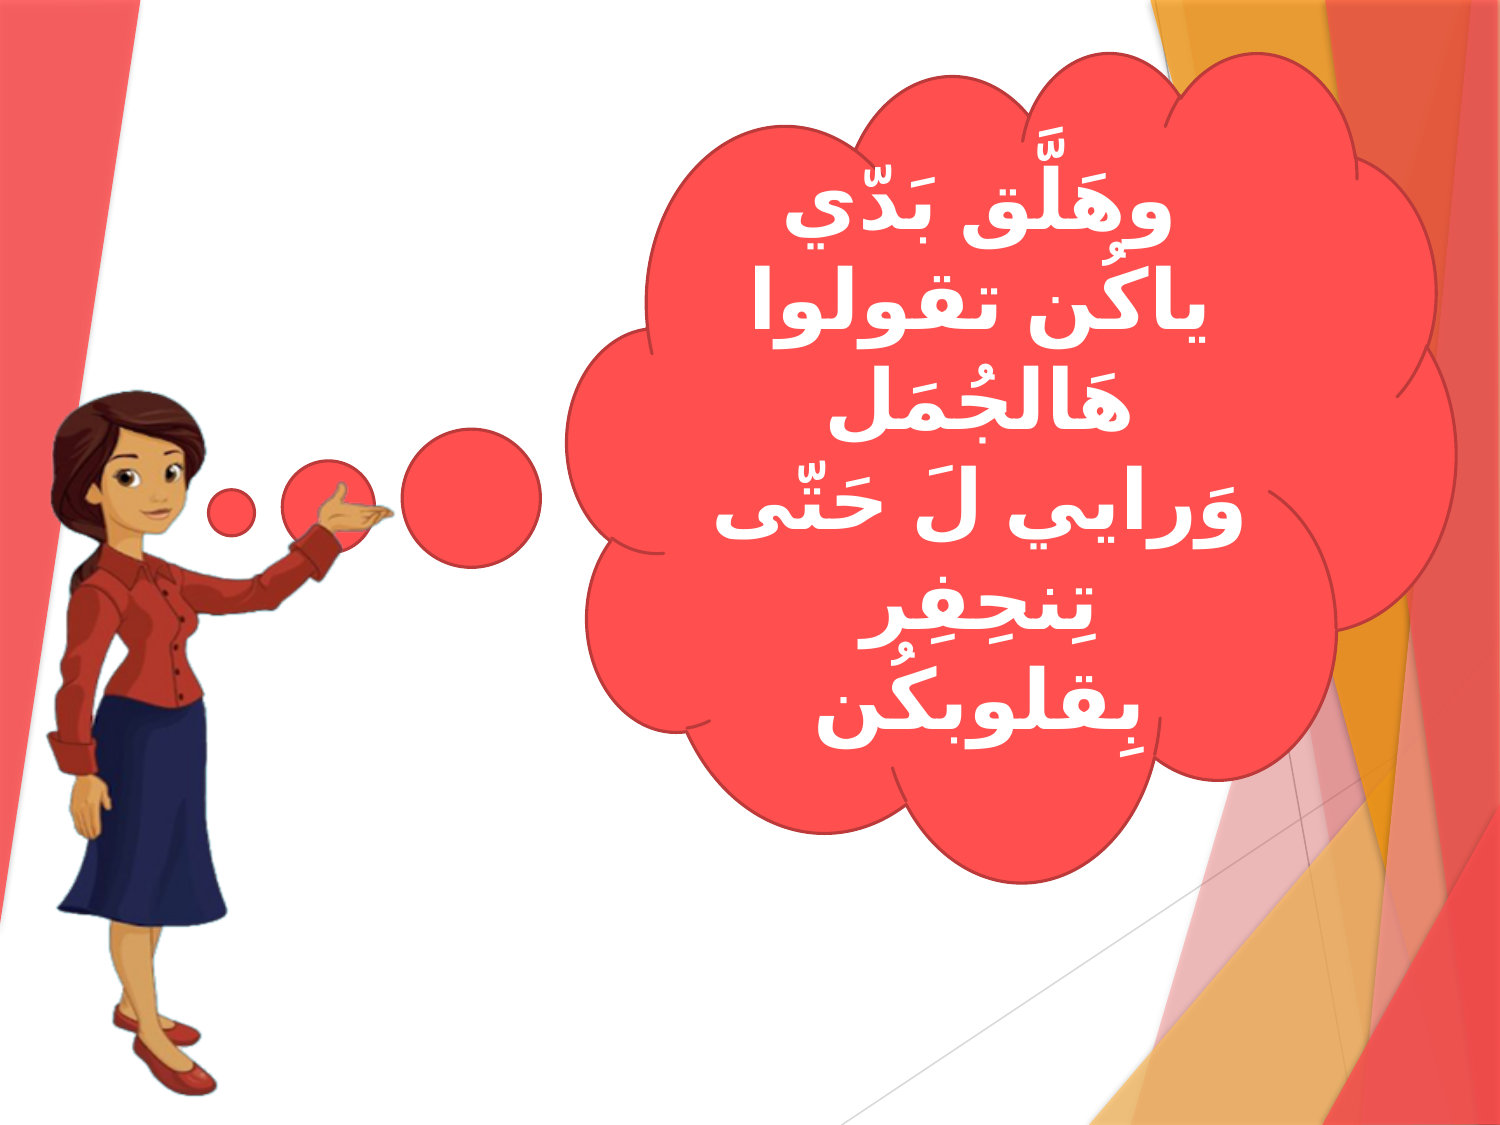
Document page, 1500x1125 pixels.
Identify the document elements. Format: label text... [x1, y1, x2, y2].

text_box وهَلَّق بَدّي ياكُن تقولوا هَالجُمَل وَرايي لَ حَتّى تِنحِفِر بِقلوبكُن [564, 51, 1458, 885]
text_box وهَلَّق بَدّي ياكُن تقولوا هَالجُمَل وَرايي لَ حَتّى تِنحِفِر بِقلوبكُن [461, 427, 542, 569]
picture [0, 344, 455, 1125]
